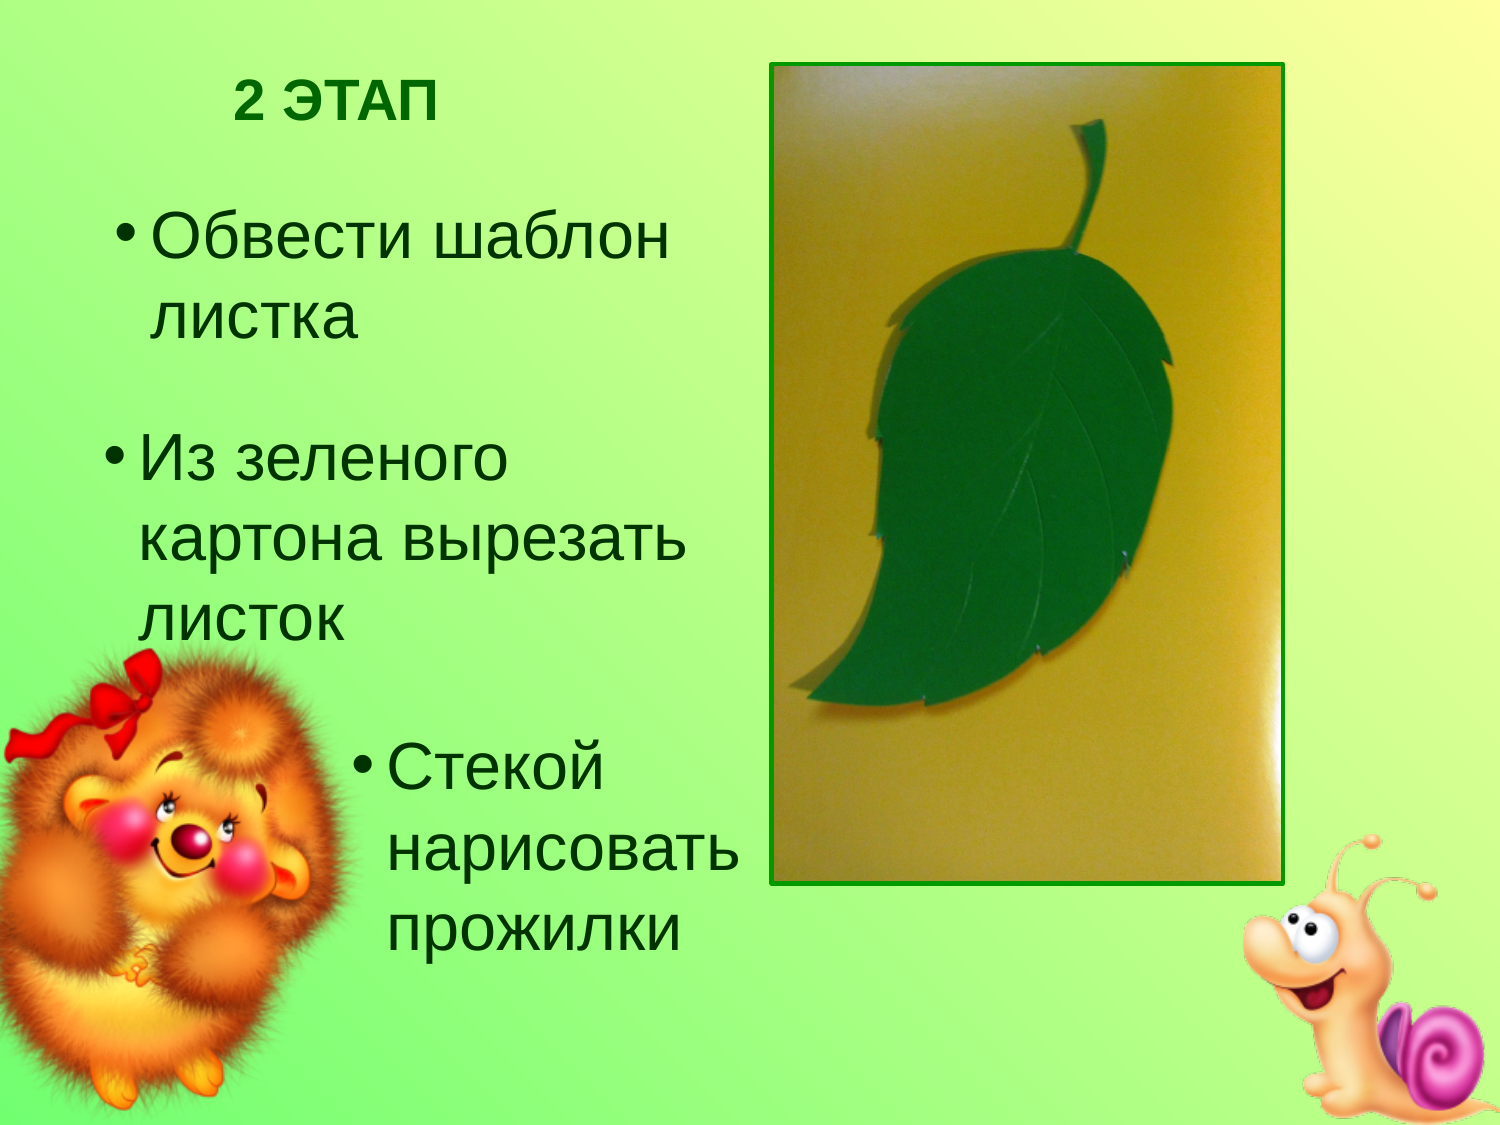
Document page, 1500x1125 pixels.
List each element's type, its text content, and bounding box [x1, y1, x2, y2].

picture [1243, 834, 1500, 1125]
picture [773, 66, 1281, 882]
text_box Стекой нарисовать прожилки [336, 715, 857, 971]
text_box Из зеленого картона вырезать листок [88, 361, 739, 662]
text_box Обвести шаблон листка [100, 184, 750, 360]
text_box 2 ЭТАП [135, 54, 538, 140]
picture [0, 633, 364, 1125]
